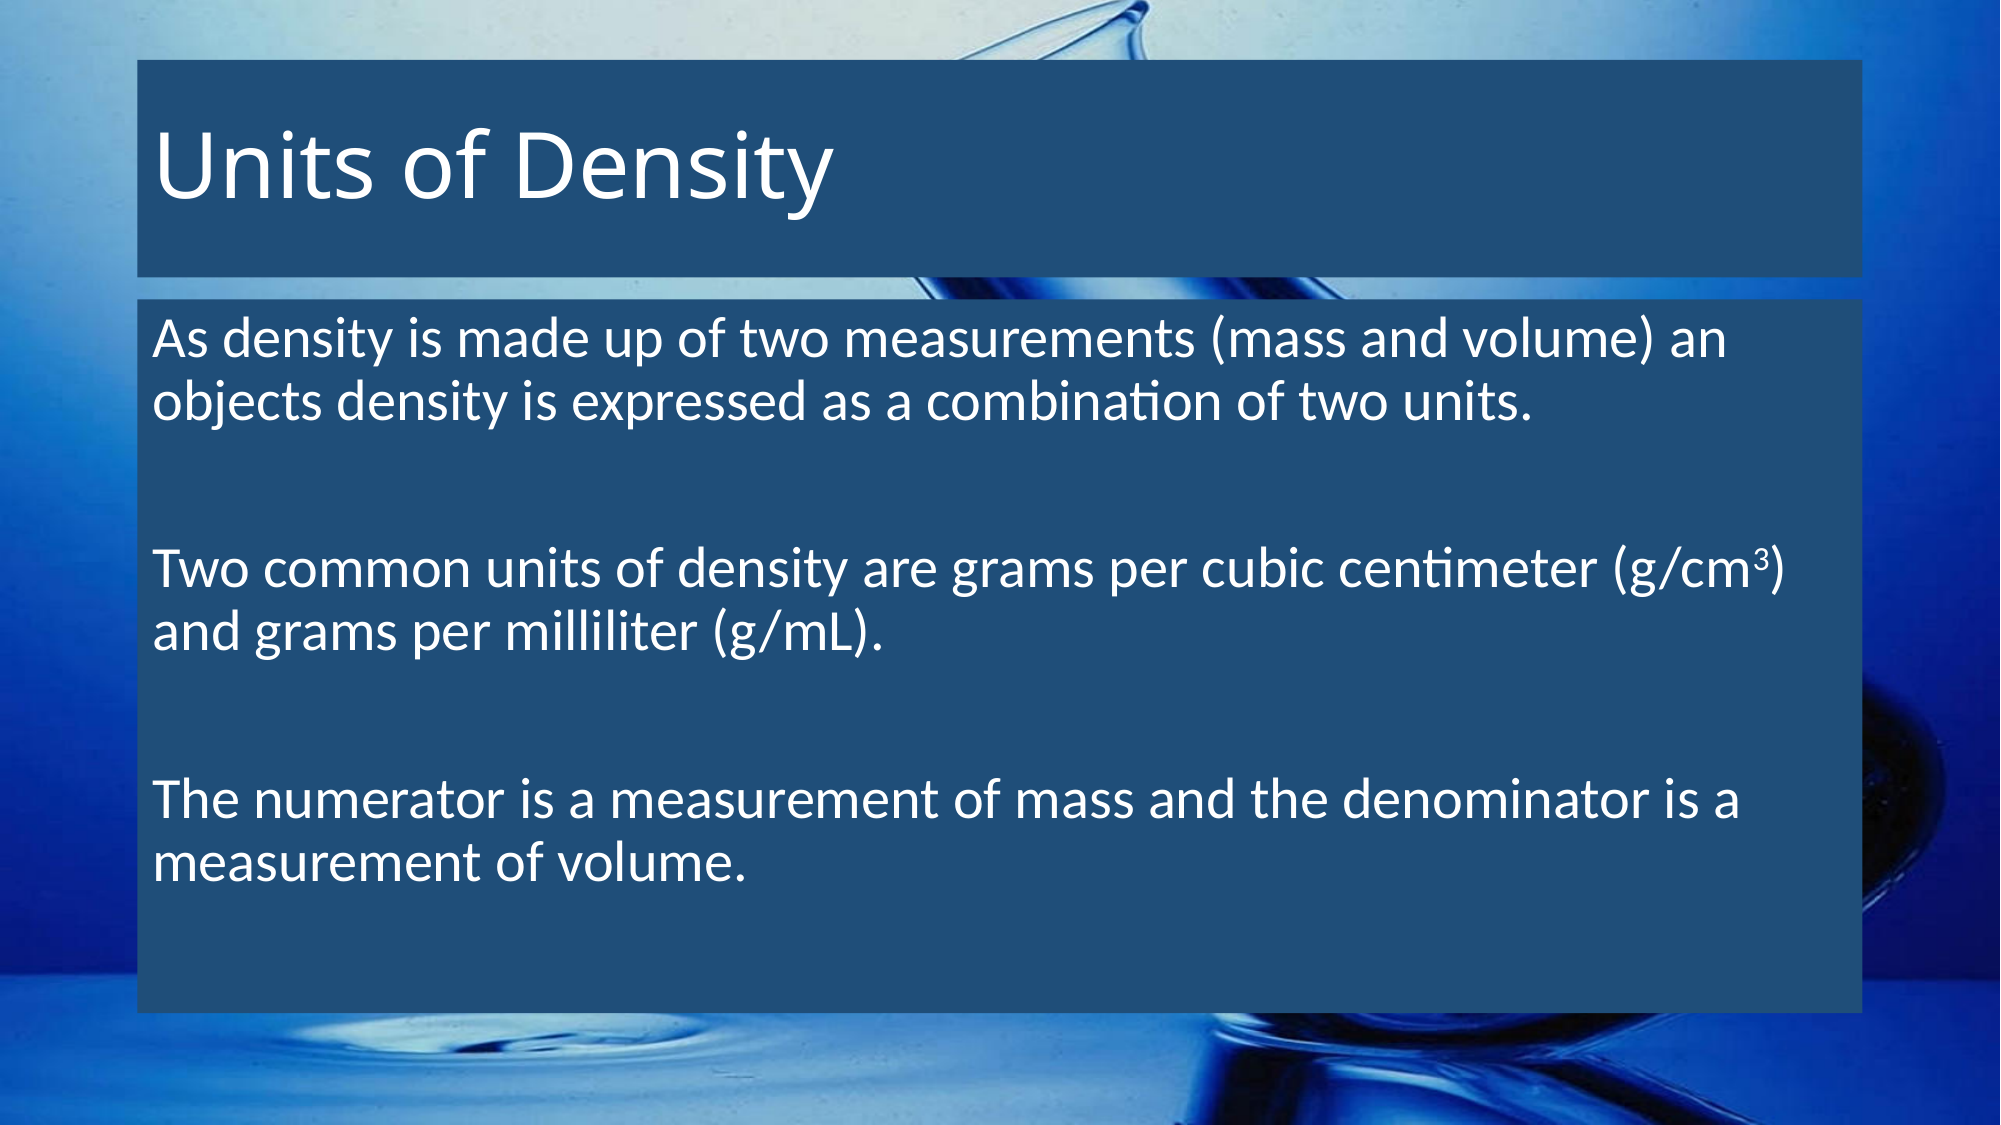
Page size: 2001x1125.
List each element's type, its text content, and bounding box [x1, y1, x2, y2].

list As density is made up of two measurements (mass and volume) an objects density is expressed as a combination of two units. Two common units of density are grams per cubic centimeter (g/cm3) and grams per milliliter (g/mL). The numerator is a measurement of mass and the denominator is a measurement of volume. [137, 299, 1863, 1014]
picture [0, 0, 2000, 1125]
title Units of Density [137, 59, 1863, 278]
